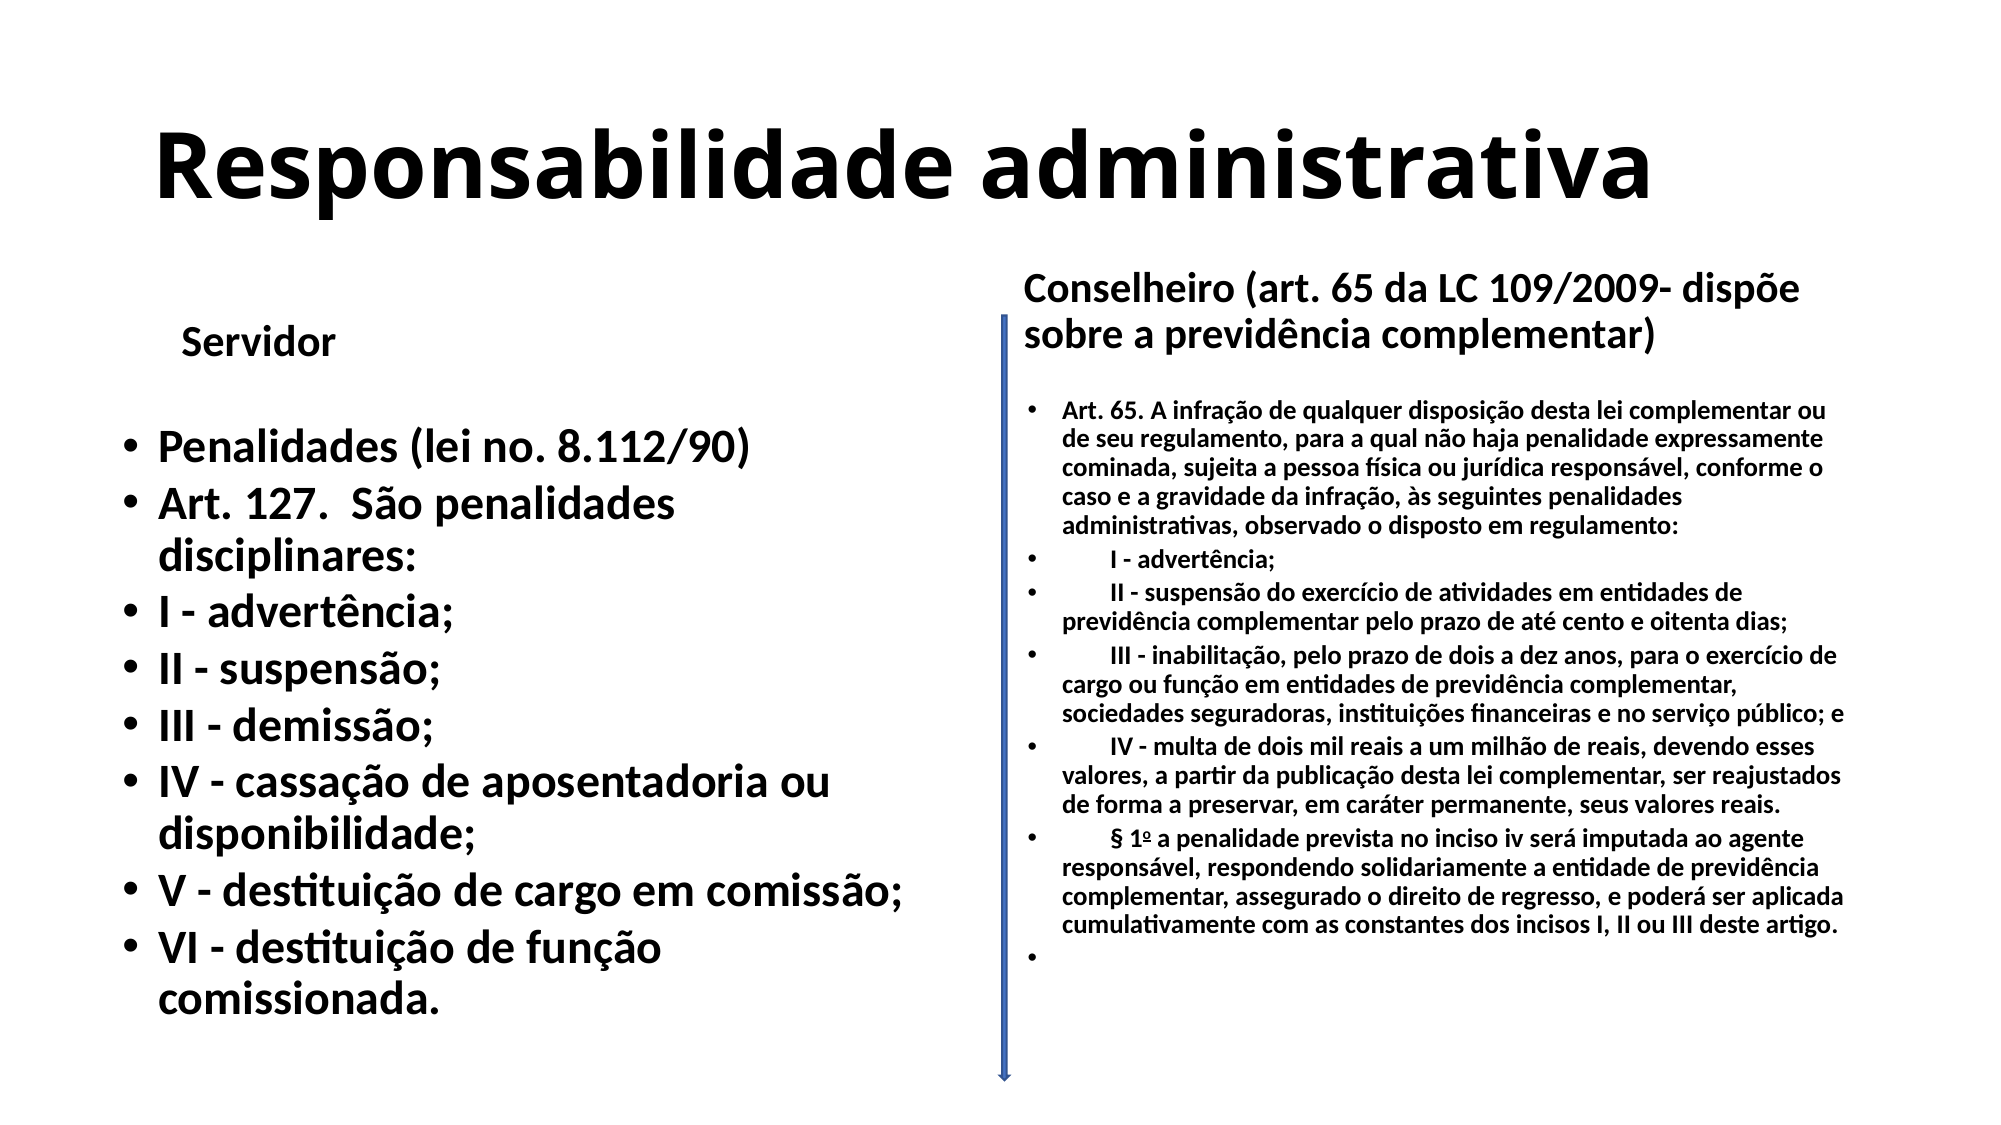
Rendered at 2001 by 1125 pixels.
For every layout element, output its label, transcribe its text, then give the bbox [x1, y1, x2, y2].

title Responsabilidade administrativa [137, 59, 1863, 278]
list Servidor [166, 310, 1013, 374]
list Conselheiro (art. 65 da LC 109/2009- dispõe sobre a previdência complementar) [1009, 230, 1860, 366]
text_box [997, 314, 1012, 1082]
list Art. 65. A infração de qualquer disposição desta lei complementar ou de seu regulamento, para a qual não haja penalidade expressamente cominada, sujeita a pessoa física ou jurídica responsável, conforme o caso e a gravidade da infração, às seguintes penalidades administrativas, observado o disposto em regulamento: I - advertência; II - suspensão do exercício de atividades em entidades de previdência complementar pelo prazo de até cento e oitenta dias; III - inabilitação, pelo prazo de dois a dez anos, para o exercício de cargo ou função em entidades de previdência complementar, sociedades seguradoras, instituições financeiras e no serviço público; e IV - multa de dois mil reais a um milhão de reais, devendo esses valores, a partir da publicação desta lei complementar, ser reajustados de forma a preservar, em caráter permanente, seus valores reais. § 1o a penalidade prevista no inciso iv será imputada ao agente responsável, respondendo solidariamente a entidade de previdência complementar, assegurado o direito de regresso, e poderá ser aplicada cumulativamente com as constantes dos incisos I, II ou III deste artigo. [1012, 367, 1863, 1113]
list Penalidades (lei no. 8.112/90) Art. 127. São penalidades disciplinares: I - advertência; II - suspensão; III - demissão; IV - cassação de aposentadoria ou disponibilidade; V - destituição de cargo em comissão; VI - destituição de função comissionada. [107, 392, 954, 1081]
